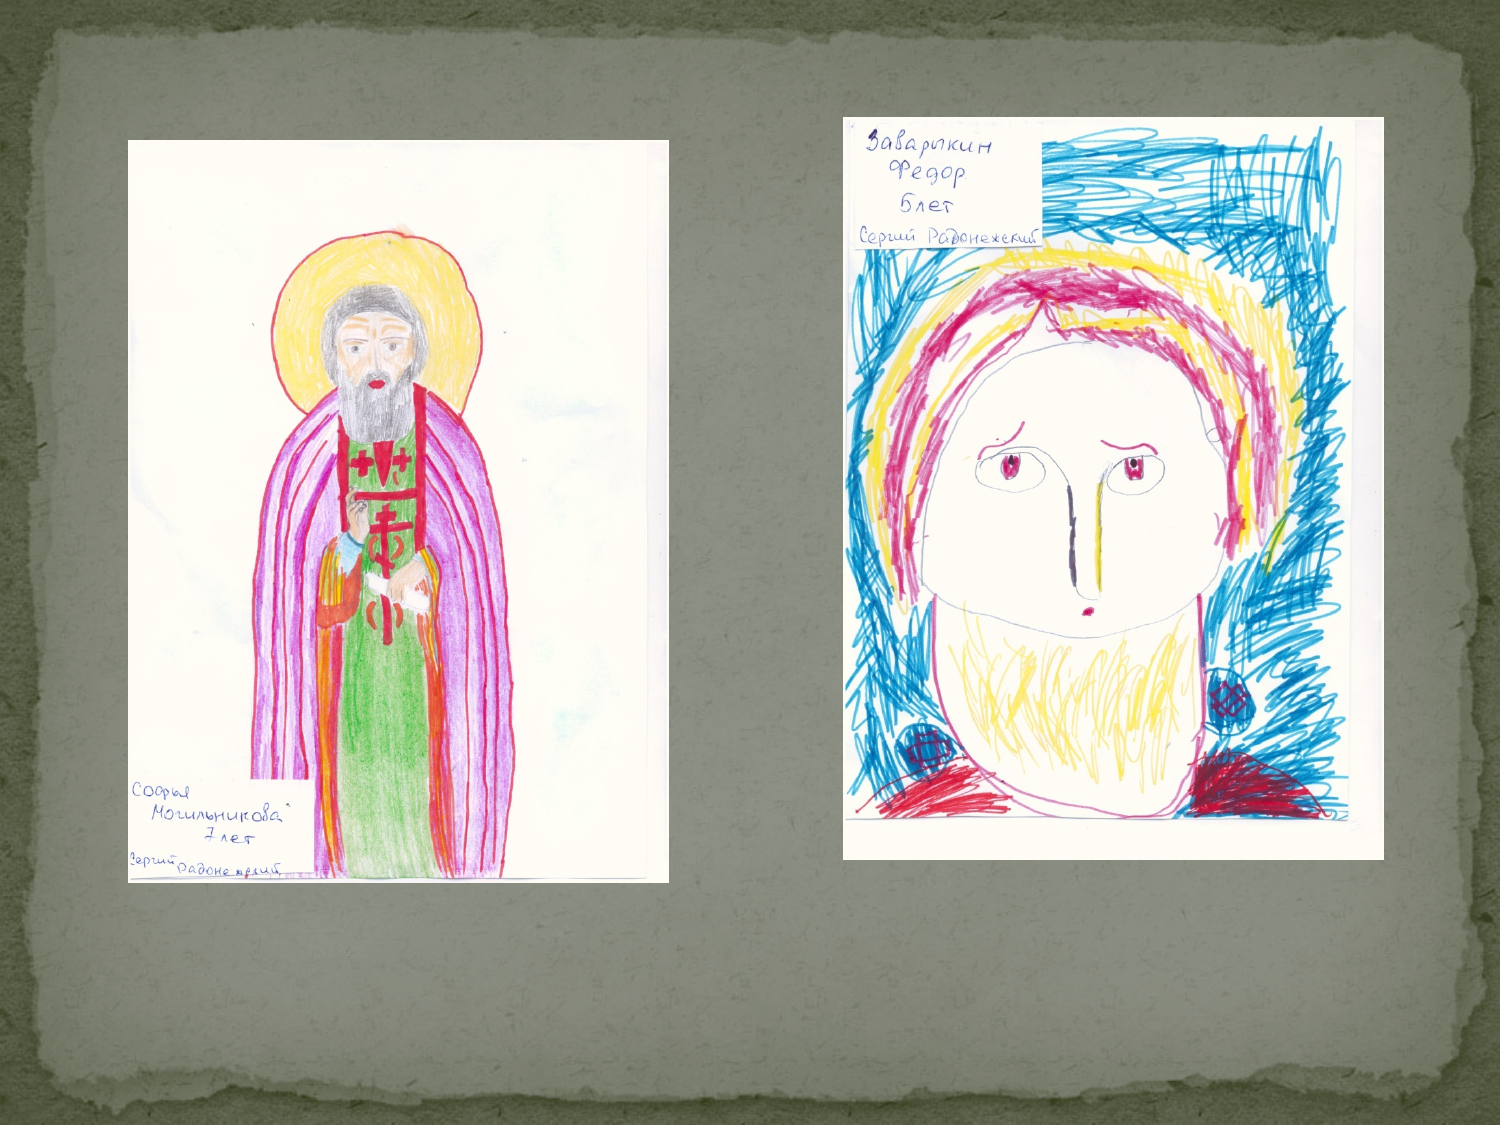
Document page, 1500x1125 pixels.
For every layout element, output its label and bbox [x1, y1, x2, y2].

list [131, 143, 668, 882]
list [846, 119, 1383, 859]
